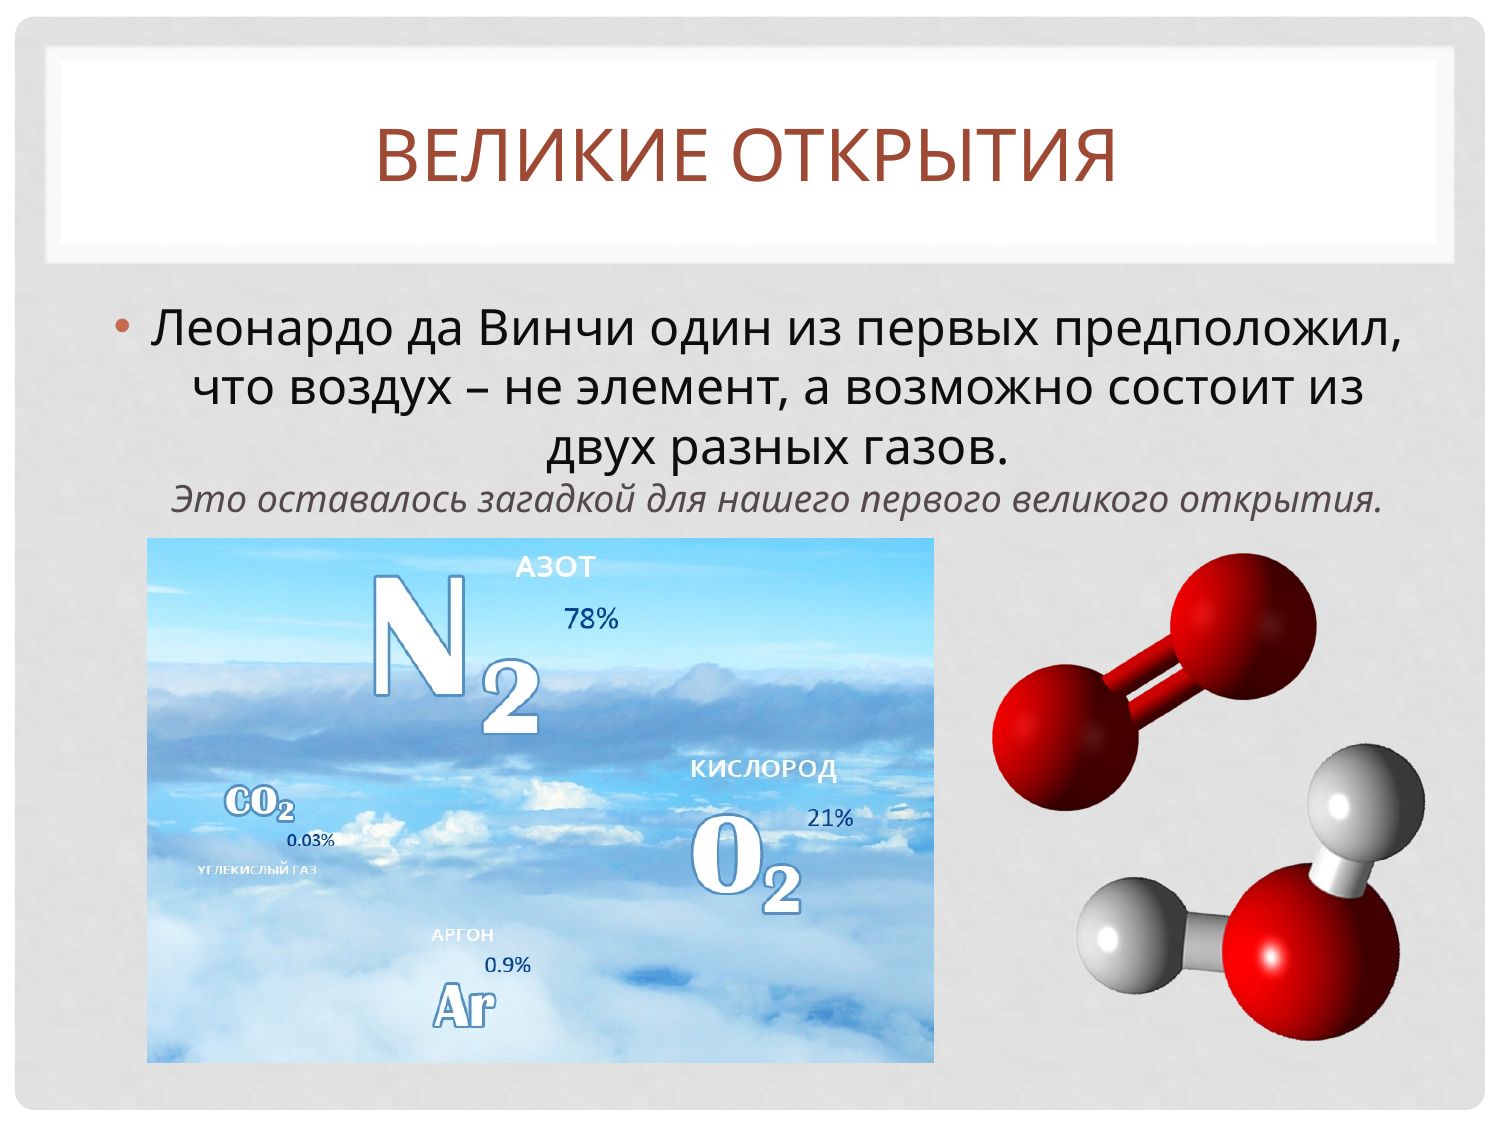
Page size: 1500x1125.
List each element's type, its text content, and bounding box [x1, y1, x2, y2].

list Леонардо да Винчи один из первых предположил, что воздух – не элемент, а возможно состоит из двух разных газов. Это оставалось загадкой для нашего первого великого открытия. [75, 287, 1425, 1005]
title Великие открытия [69, 66, 1425, 238]
picture [147, 538, 934, 1064]
picture [962, 521, 1500, 1125]
